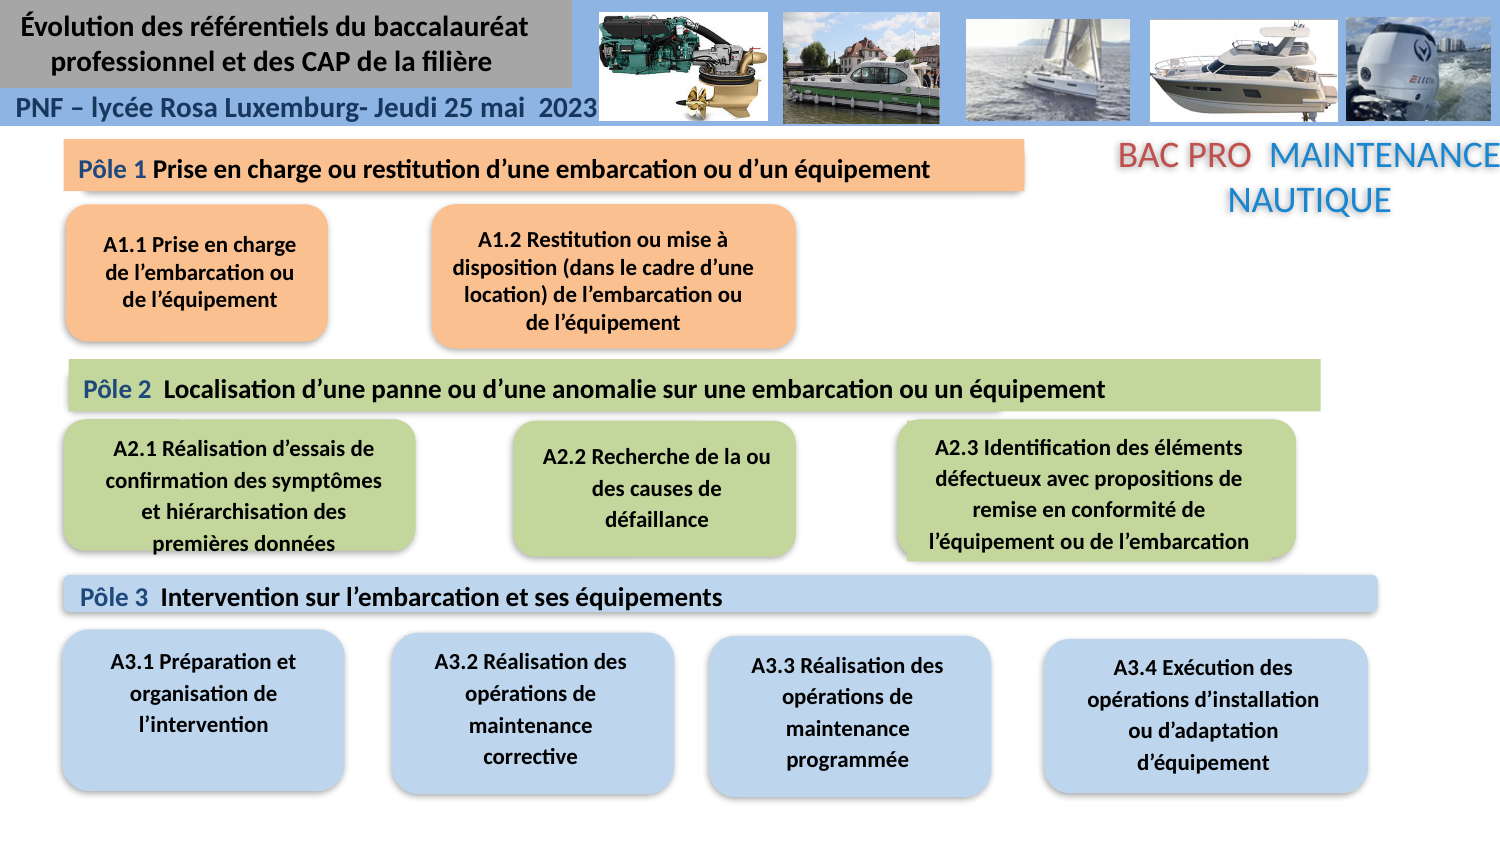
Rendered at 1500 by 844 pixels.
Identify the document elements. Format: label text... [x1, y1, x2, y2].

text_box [62, 629, 345, 792]
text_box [391, 632, 675, 795]
picture [966, 19, 1130, 121]
text_box Pôle 3 Intervention sur l’embarcation et ses équipements [62, 574, 1379, 613]
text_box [63, 419, 416, 551]
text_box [513, 420, 796, 557]
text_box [897, 419, 1297, 564]
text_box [63, 138, 1025, 193]
text_box Évolution des référentiels du baccalauréat professionnel et des CAP de la filière [0, 0, 550, 85]
picture [783, 12, 940, 124]
text_box BAC PRO MAINTENANCE NAUTIQUE [1075, 121, 1500, 228]
picture [1150, 19, 1338, 121]
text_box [1043, 638, 1369, 794]
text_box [65, 204, 329, 342]
picture [1346, 17, 1491, 121]
text_box Pôle 2 Localisation d’une panne ou d’une anomalie sur une embarcation ou un équipement [68, 359, 1321, 412]
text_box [708, 635, 992, 798]
picture [599, 12, 768, 121]
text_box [431, 203, 796, 349]
